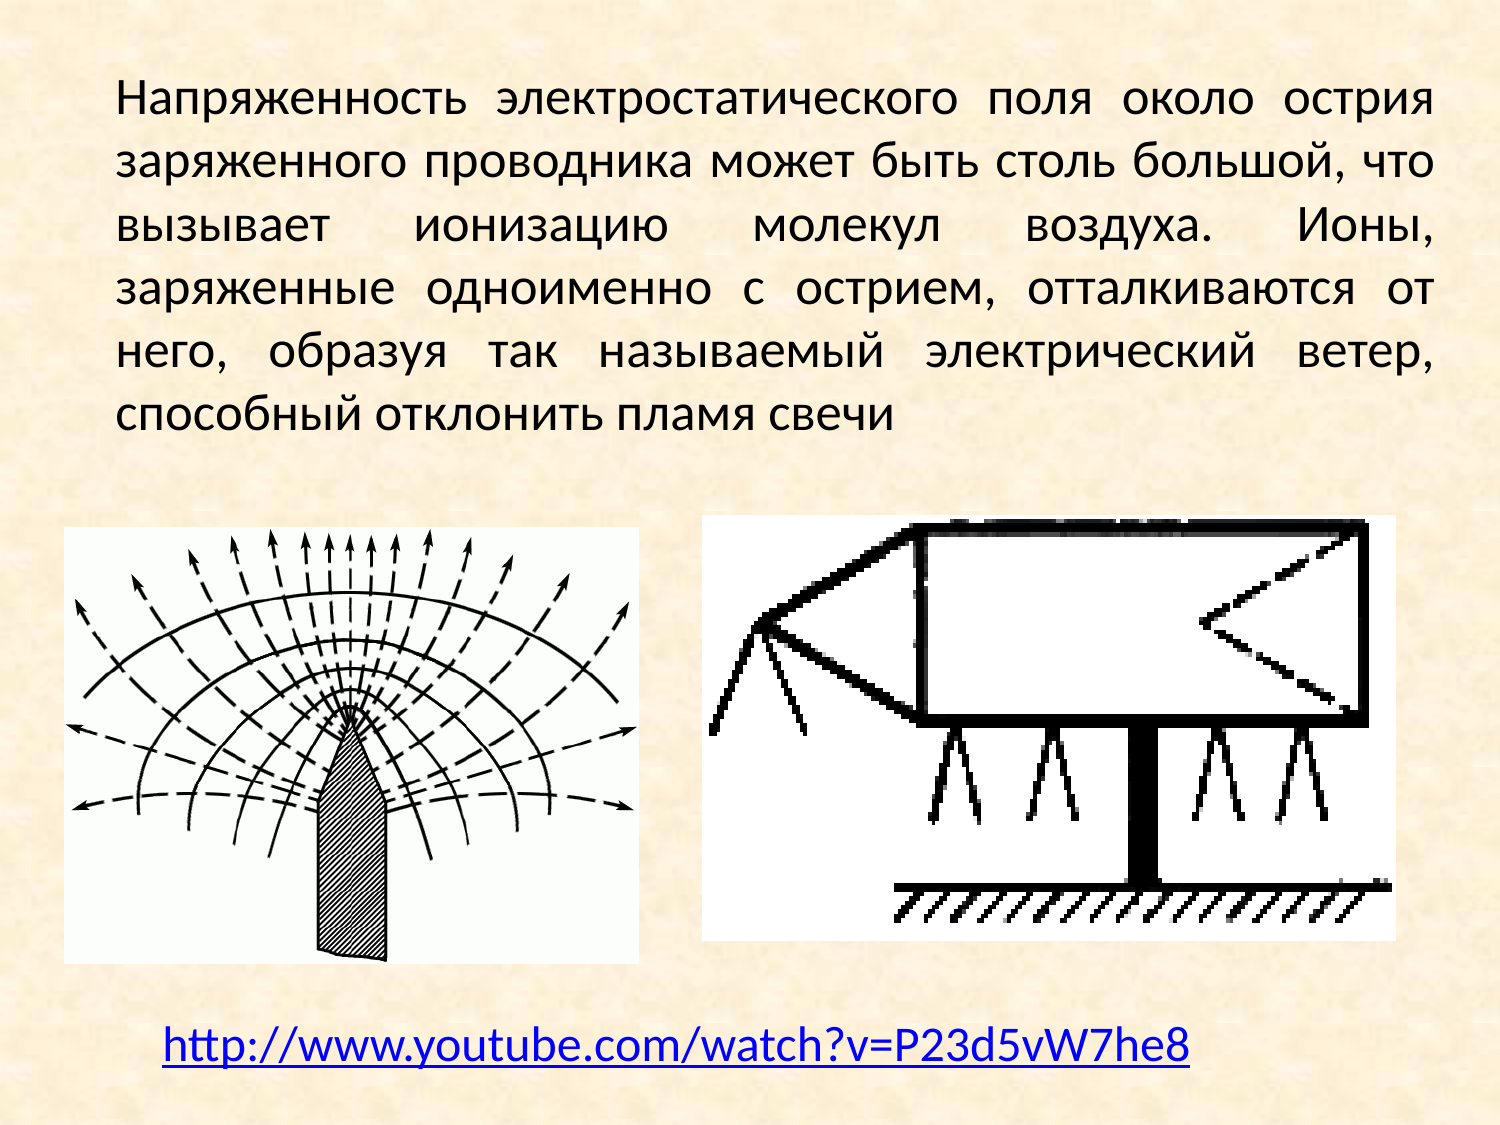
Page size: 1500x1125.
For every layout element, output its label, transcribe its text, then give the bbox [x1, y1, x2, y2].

picture [0, 0, 1500, 1125]
text_box http://www.youtube.com/watch?v=P23d5vW7he8 [147, 1003, 1258, 1124]
list Напряженность электростатического поля около острия заряженного проводника может быть столь большой, что вызывает ионизацию молекул воздуха. Ионы, заряженные одноименно с острием, отталкиваются от него, образуя так называемый электрический ветер, способный отклонить пламя свечи [100, 54, 1451, 457]
